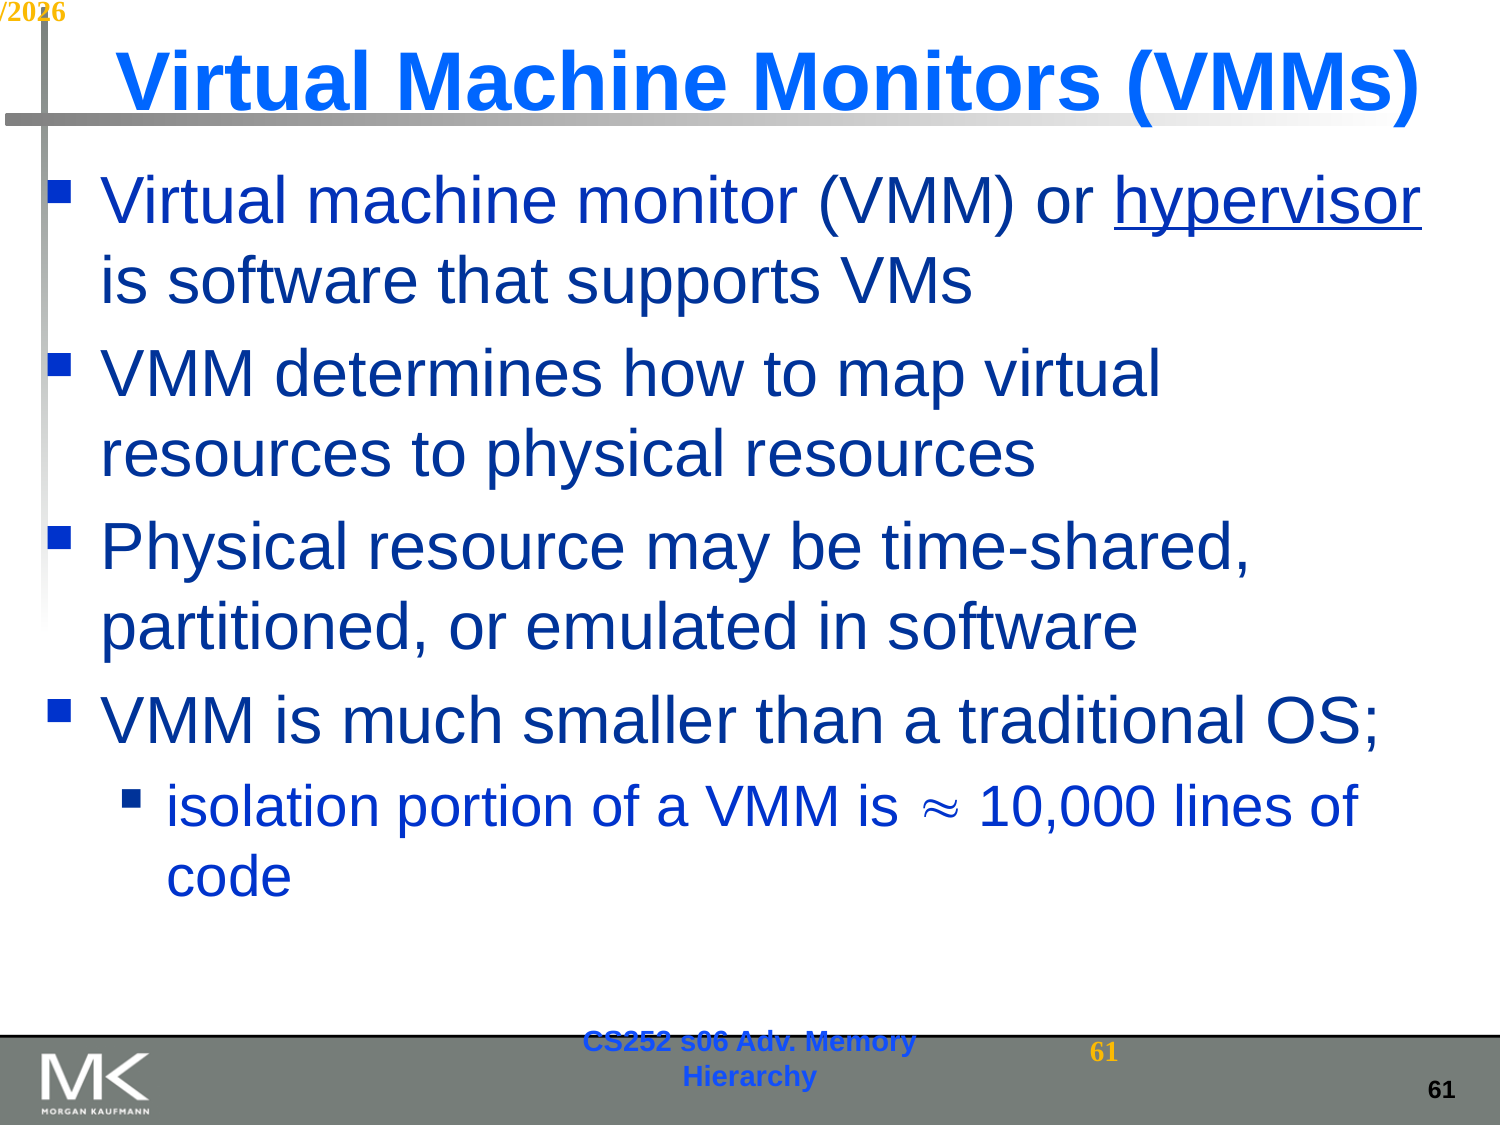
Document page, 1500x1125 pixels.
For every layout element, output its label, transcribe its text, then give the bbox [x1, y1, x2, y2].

picture [29, 1046, 160, 1123]
title Virtual Machine Monitors (VMMs) [100, 18, 1460, 135]
footer CS252 s06 Adv. Memory Hierarchy [512, 1024, 988, 1101]
slide_number 61 [1074, 1025, 1388, 1100]
list Virtual machine monitor (VMM) or hypervisor is software that supports VMs VMM determines how to map virtual resources to physical resources Physical resource may be time-shared, partitioned, or emulated in software VMM is much smaller than a traditional OS; isolation portion of a VMM is  10,000 lines of code [29, 148, 1470, 1024]
